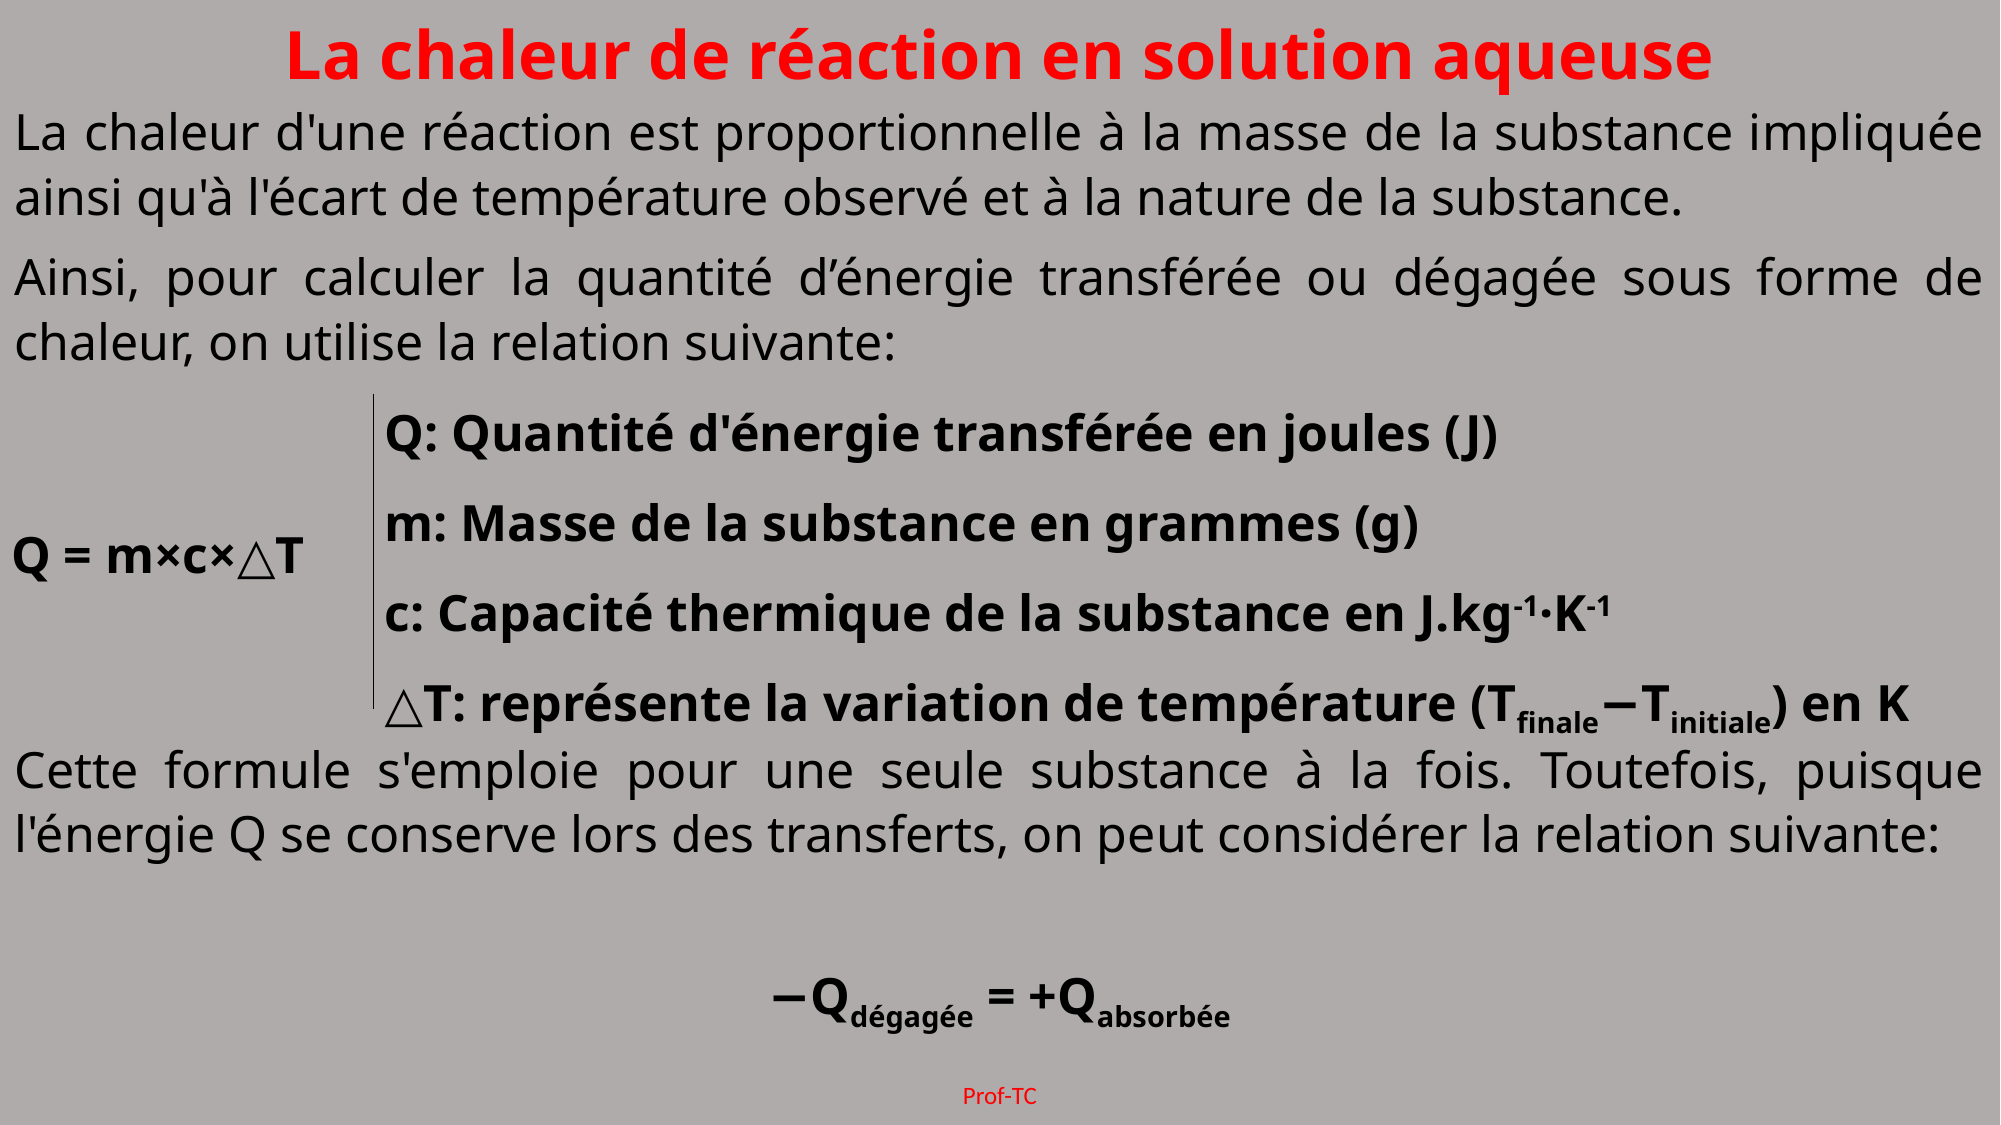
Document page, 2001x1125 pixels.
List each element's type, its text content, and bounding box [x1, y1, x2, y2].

text_box [490, 563, 2000, 639]
text_box La chaleur de réaction en solution aqueuse [0, 0, 2000, 89]
text_box Cette formule s'emploie pour une seule substance à la fois. Toutefois, puisque l'énergie Q se conserve lors des transferts, on peut considérer la relation suivante: −Qdégagée = +Qabsorbée [0, 726, 2000, 1041]
text_box La chaleur d'une réaction est proportionnelle à la masse de la substance impliquée ainsi qu'à l'écart de température observé et à la nature de la substance. Ainsi, pour calculer la quantité d’énergie transférée ou dégagée sous forme de chaleur, on utilise la relation suivante: [0, 89, 2000, 378]
footer Prof-TC [0, 1065, 2000, 1125]
table_header Q: Quantité d'énergie transférée en joules (J) m: Masse de la substance en grammes (g) c: Capacité thermique de la substance en J.kg-1·K-1 △T: représente la variation de température (Tfinale−Tinitiale) en K [374, 394, 1987, 709]
table_header Q = m×c×△T [0, 394, 373, 709]
